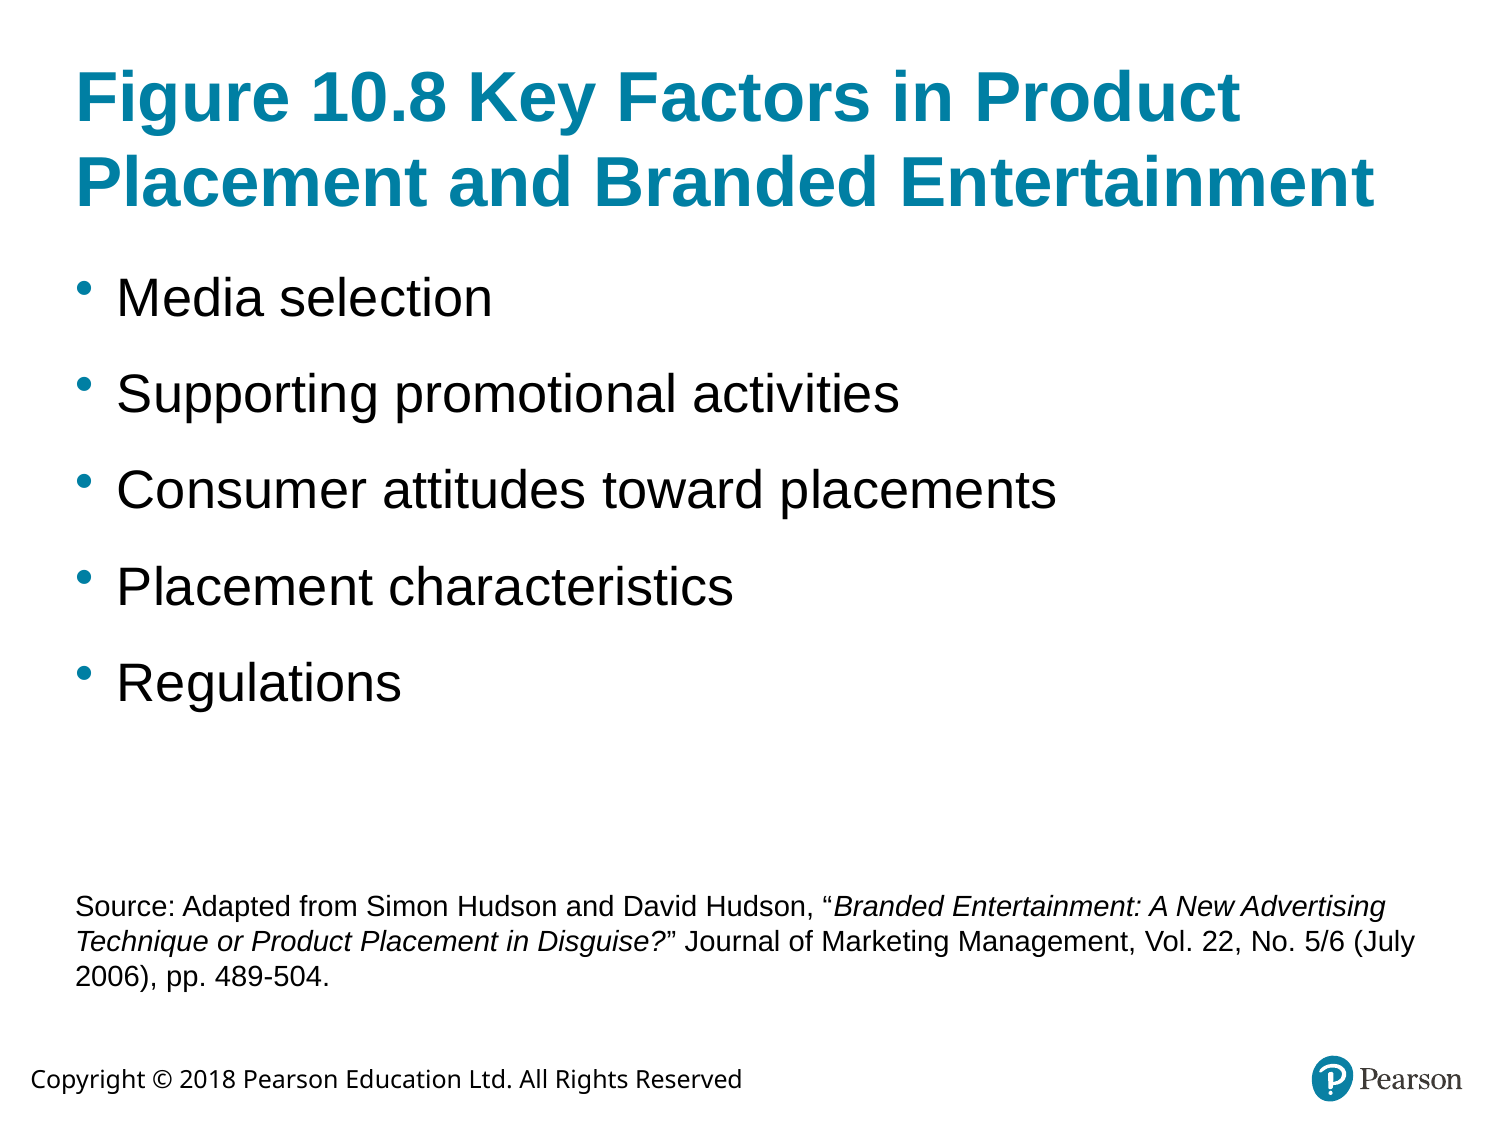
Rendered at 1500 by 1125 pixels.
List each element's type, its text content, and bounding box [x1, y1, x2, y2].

title Figure 10.8 Key Factors in Product Placement and Branded Entertainment [75, 40, 1425, 221]
list Media selection Supporting promotional activities Consumer attitudes toward placements Placement characteristics Regulations [75, 262, 1425, 725]
list Source: Adapted from Simon Hudson and David Hudson, “Branded Entertainment: A New Advertising Technique or Product Placement in Disguise?” Journal of Marketing Management, Vol. 22, No. 5/6 (July 2006), pp. 489-504. [75, 887, 1425, 1000]
